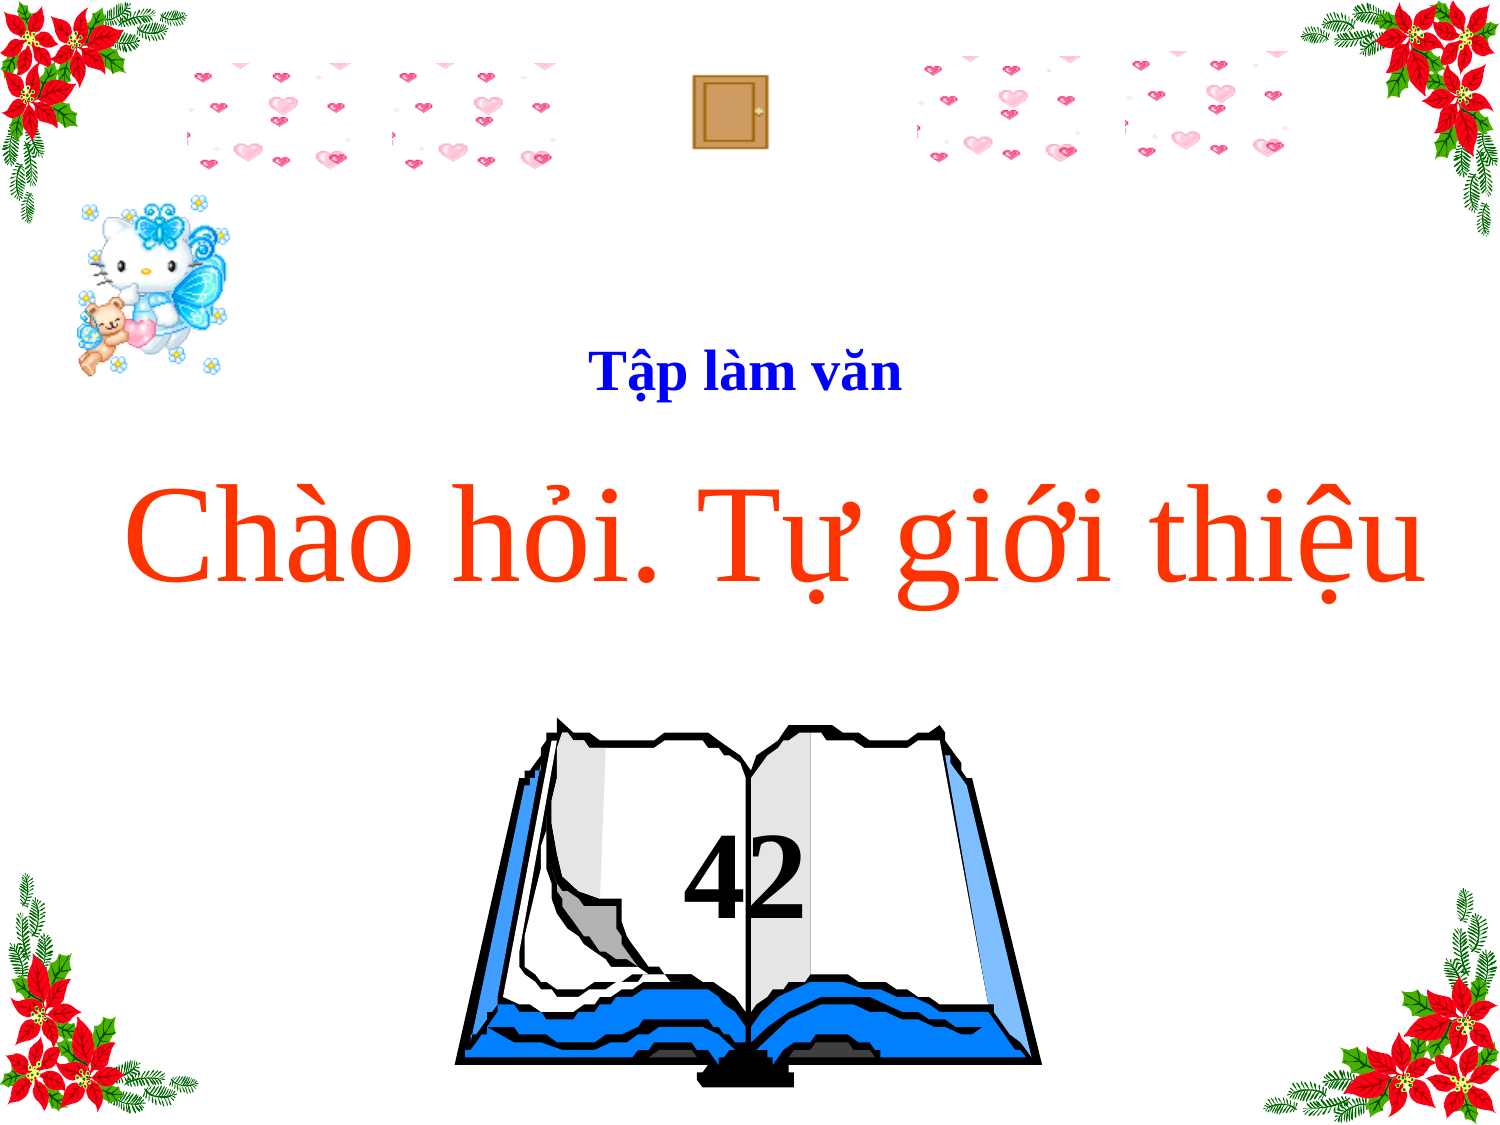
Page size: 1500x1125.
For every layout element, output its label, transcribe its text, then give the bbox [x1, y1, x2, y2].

picture [392, 63, 568, 176]
picture [1124, 18, 1500, 220]
text_box Tập làm văn [470, 324, 1021, 410]
picture [618, 45, 807, 171]
text_box Chào hỏi. Tự giới thiệu [50, 433, 1500, 618]
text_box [454, 687, 1043, 1088]
picture [0, 895, 224, 1097]
picture [0, 0, 363, 381]
picture [917, 56, 1093, 169]
picture [1262, 887, 1500, 1125]
